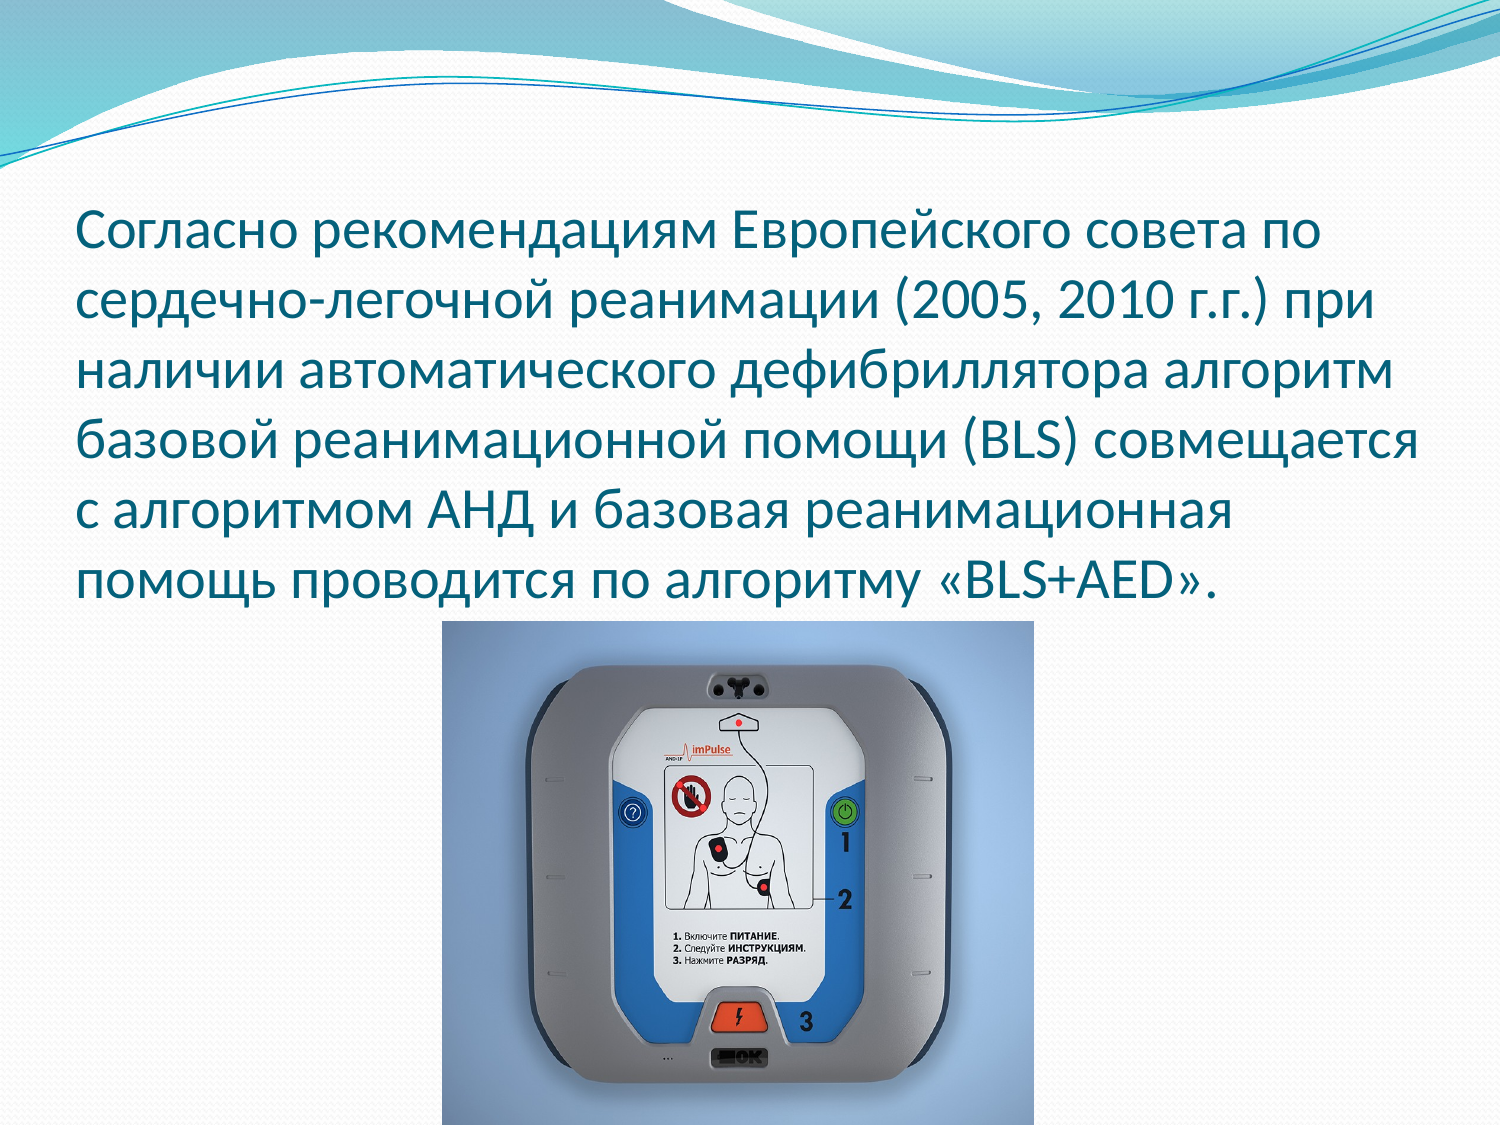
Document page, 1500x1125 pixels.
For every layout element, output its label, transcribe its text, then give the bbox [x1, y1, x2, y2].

title Согласно рекомендациям Европейского совета по сердечно-легочной реанимации (2005, 2010 г.г.) при наличии автоматического дефибриллятора алгоритм базовой реанимационной помощи (BLS) совмещается с алгоритмом АНД и базовая реанимационная помощь проводится по алгоритму «BLS+AED». [75, 45, 1425, 610]
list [442, 621, 1034, 1125]
